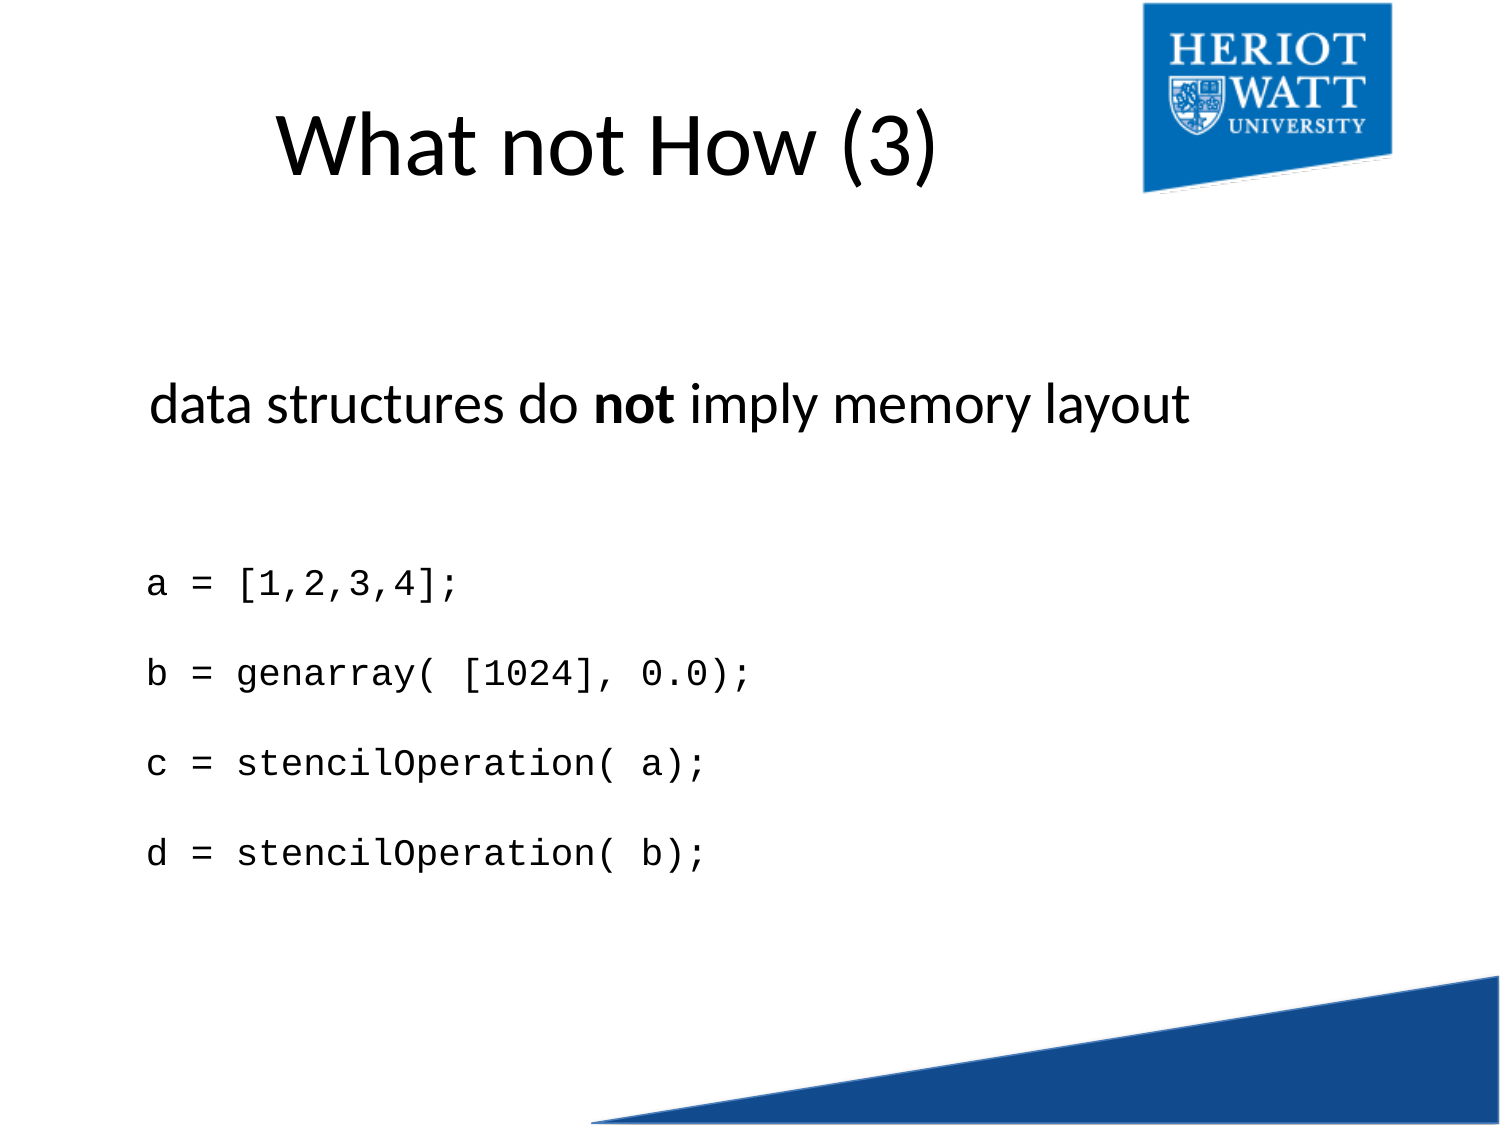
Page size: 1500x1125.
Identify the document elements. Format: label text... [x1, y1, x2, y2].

title What not How (3) [75, 45, 1142, 233]
text_box a = [1,2,3,4]; b = genarray( [1024], 0.0); c = stencilOperation( a); d = stencilOperation( b); [132, 551, 767, 880]
text_box data structures do not imply memory layout [135, 358, 1205, 442]
